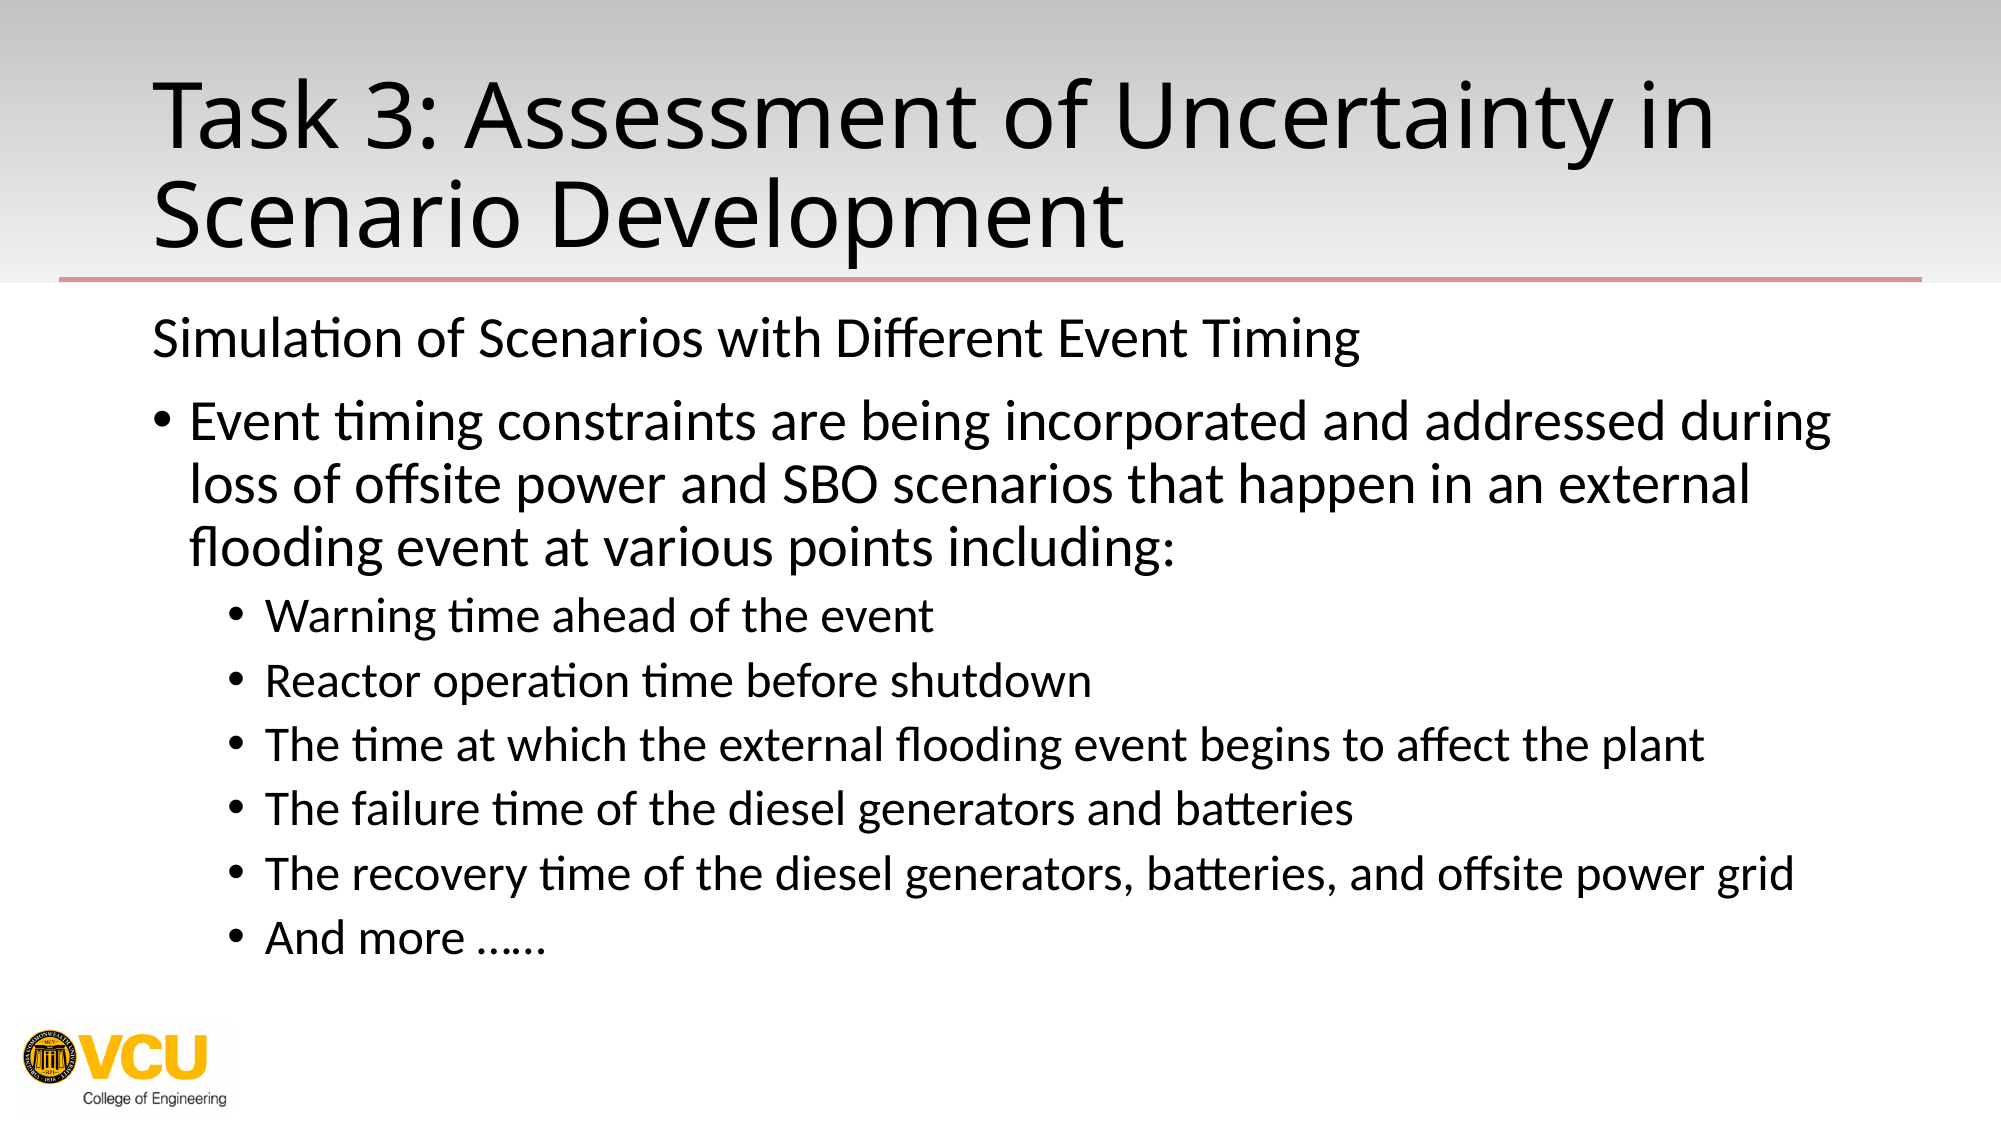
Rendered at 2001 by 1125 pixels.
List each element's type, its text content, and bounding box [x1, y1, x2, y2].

list Simulation of Scenarios with Different Event Timing Event timing constraints are being incorporated and addressed during loss of offsite power and SBO scenarios that happen in an external flooding event at various points including: Warning time ahead of the event Reactor operation time before shutdown The time at which the external flooding event begins to affect the plant The failure time of the diesel generators and batteries The recovery time of the diesel generators, batteries, and offsite power grid And more …… [137, 299, 1863, 1014]
picture [15, 1020, 234, 1117]
title Task 3: Assessment of Uncertainty in Scenario Development [137, 59, 1863, 278]
